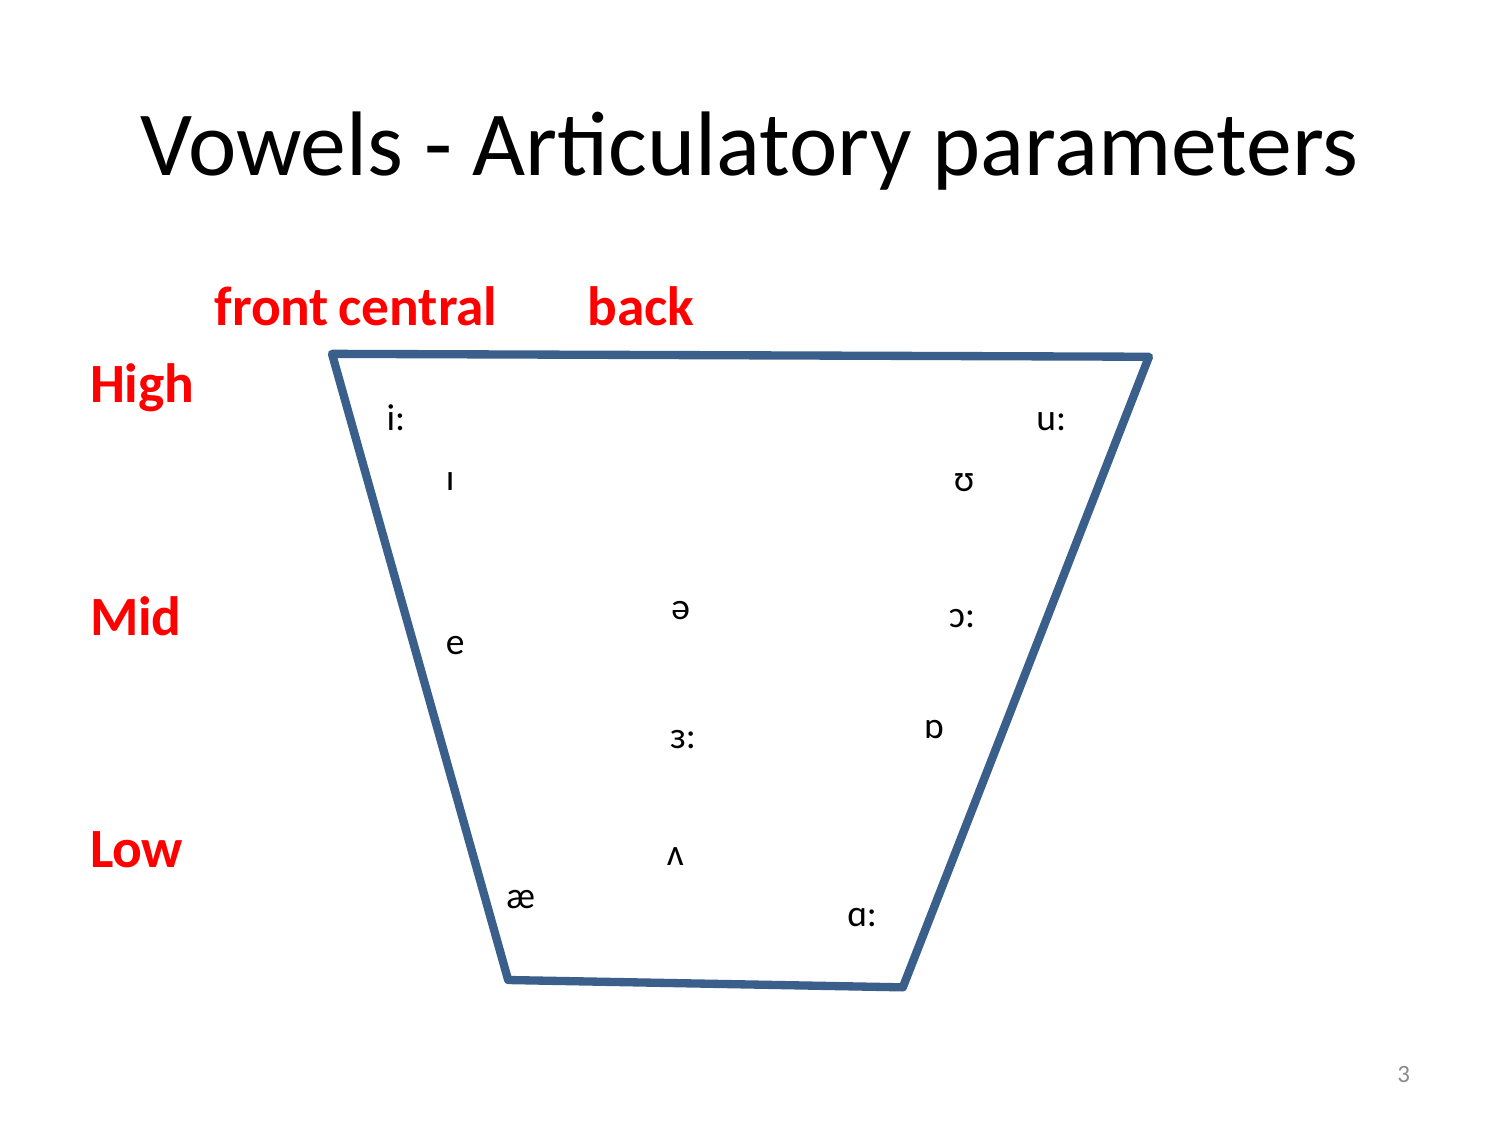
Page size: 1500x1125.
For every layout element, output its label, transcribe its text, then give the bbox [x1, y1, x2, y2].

text_box æ [491, 863, 551, 924]
text_box ɒ [909, 693, 969, 754]
text_box ɑ: [832, 881, 910, 942]
text_box [329, 351, 1151, 990]
text_box ə [656, 574, 716, 635]
title Vowels - Articulatory parameters [75, 45, 1425, 233]
text_box u: [1021, 385, 1093, 445]
text_box ɜ: [655, 704, 715, 764]
text_box e [430, 609, 490, 670]
text_box ʌ [652, 820, 712, 881]
slide_number 3 [1074, 1042, 1425, 1103]
text_box i: [371, 385, 431, 445]
text_box ɪ [430, 445, 490, 506]
text_box ɔ: [934, 582, 994, 642]
text_box ʊ [938, 446, 998, 507]
list front central back High Mid Low [75, 262, 1425, 1005]
